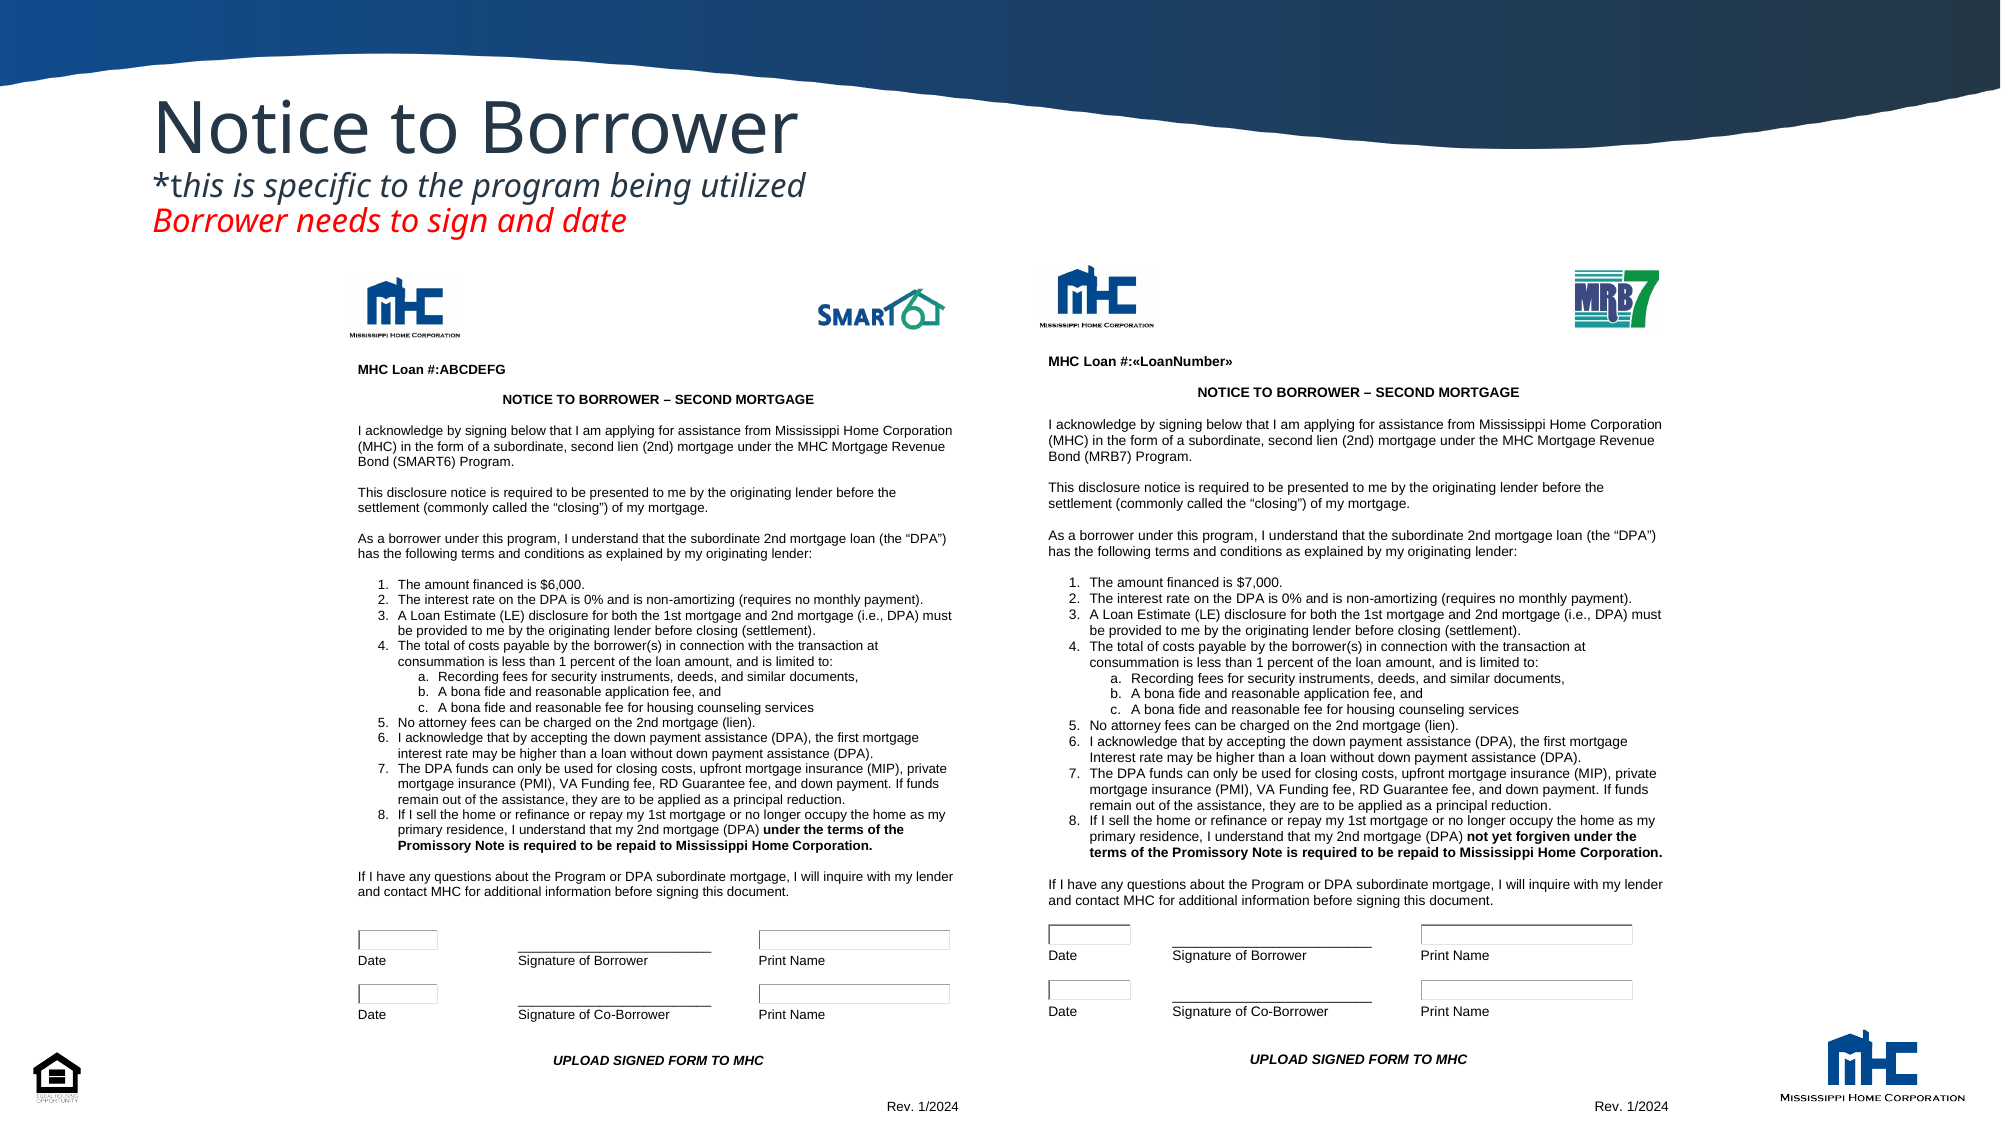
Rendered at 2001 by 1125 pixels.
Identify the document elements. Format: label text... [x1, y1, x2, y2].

title Notice to Borrower *this is specific to the program being utilized Borrower needs to sign and date [137, 82, 1863, 249]
picture [0, 0, 2001, 149]
picture [33, 1052, 81, 1103]
picture [1778, 1027, 1967, 1103]
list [349, 276, 961, 1115]
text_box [1039, 265, 1671, 1115]
